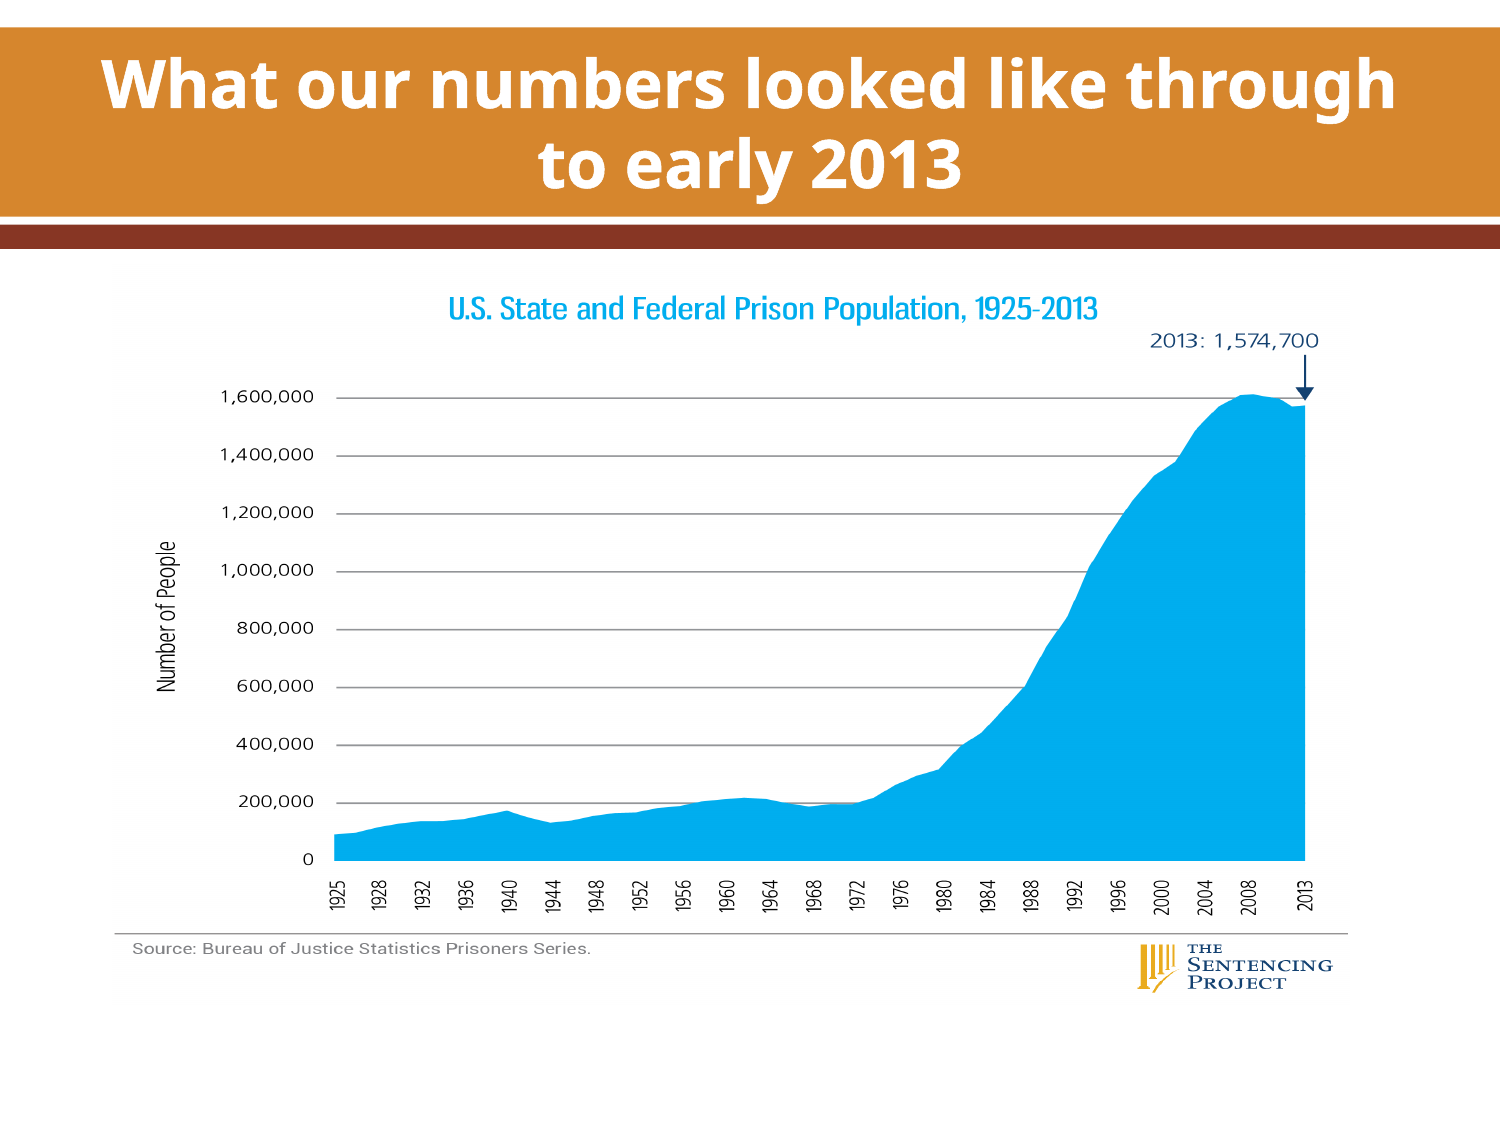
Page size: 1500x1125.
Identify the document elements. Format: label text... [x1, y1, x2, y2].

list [112, 262, 1351, 1006]
title What our numbers looked like through to early 2013 [75, 29, 1425, 213]
